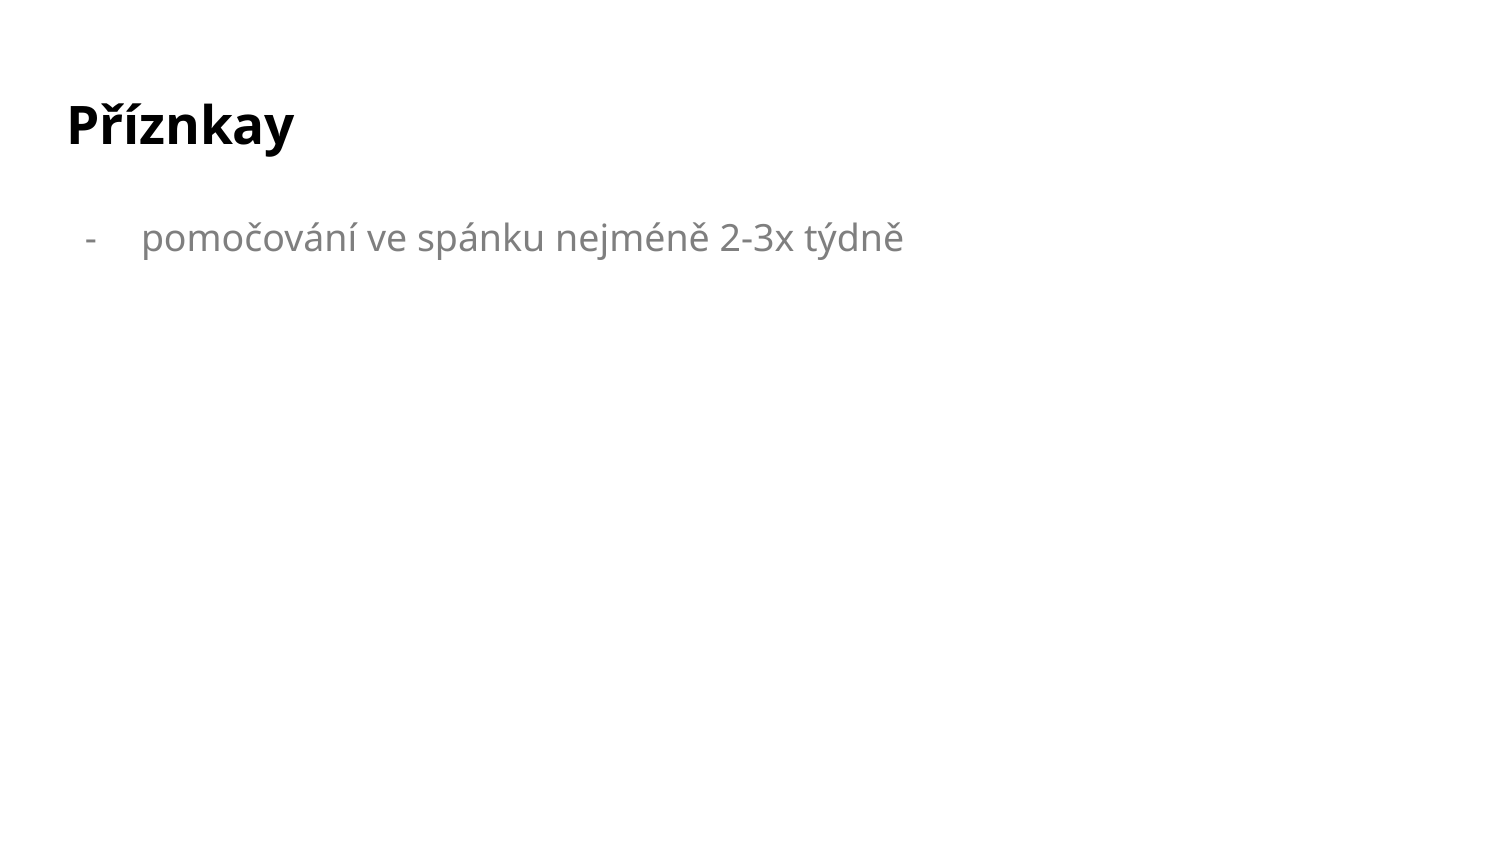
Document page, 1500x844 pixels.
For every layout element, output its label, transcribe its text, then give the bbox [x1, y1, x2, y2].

title Příznkay [51, 72, 1449, 176]
list pomočování ve spánku nejméně 2-3x týdně [51, 189, 1449, 750]
